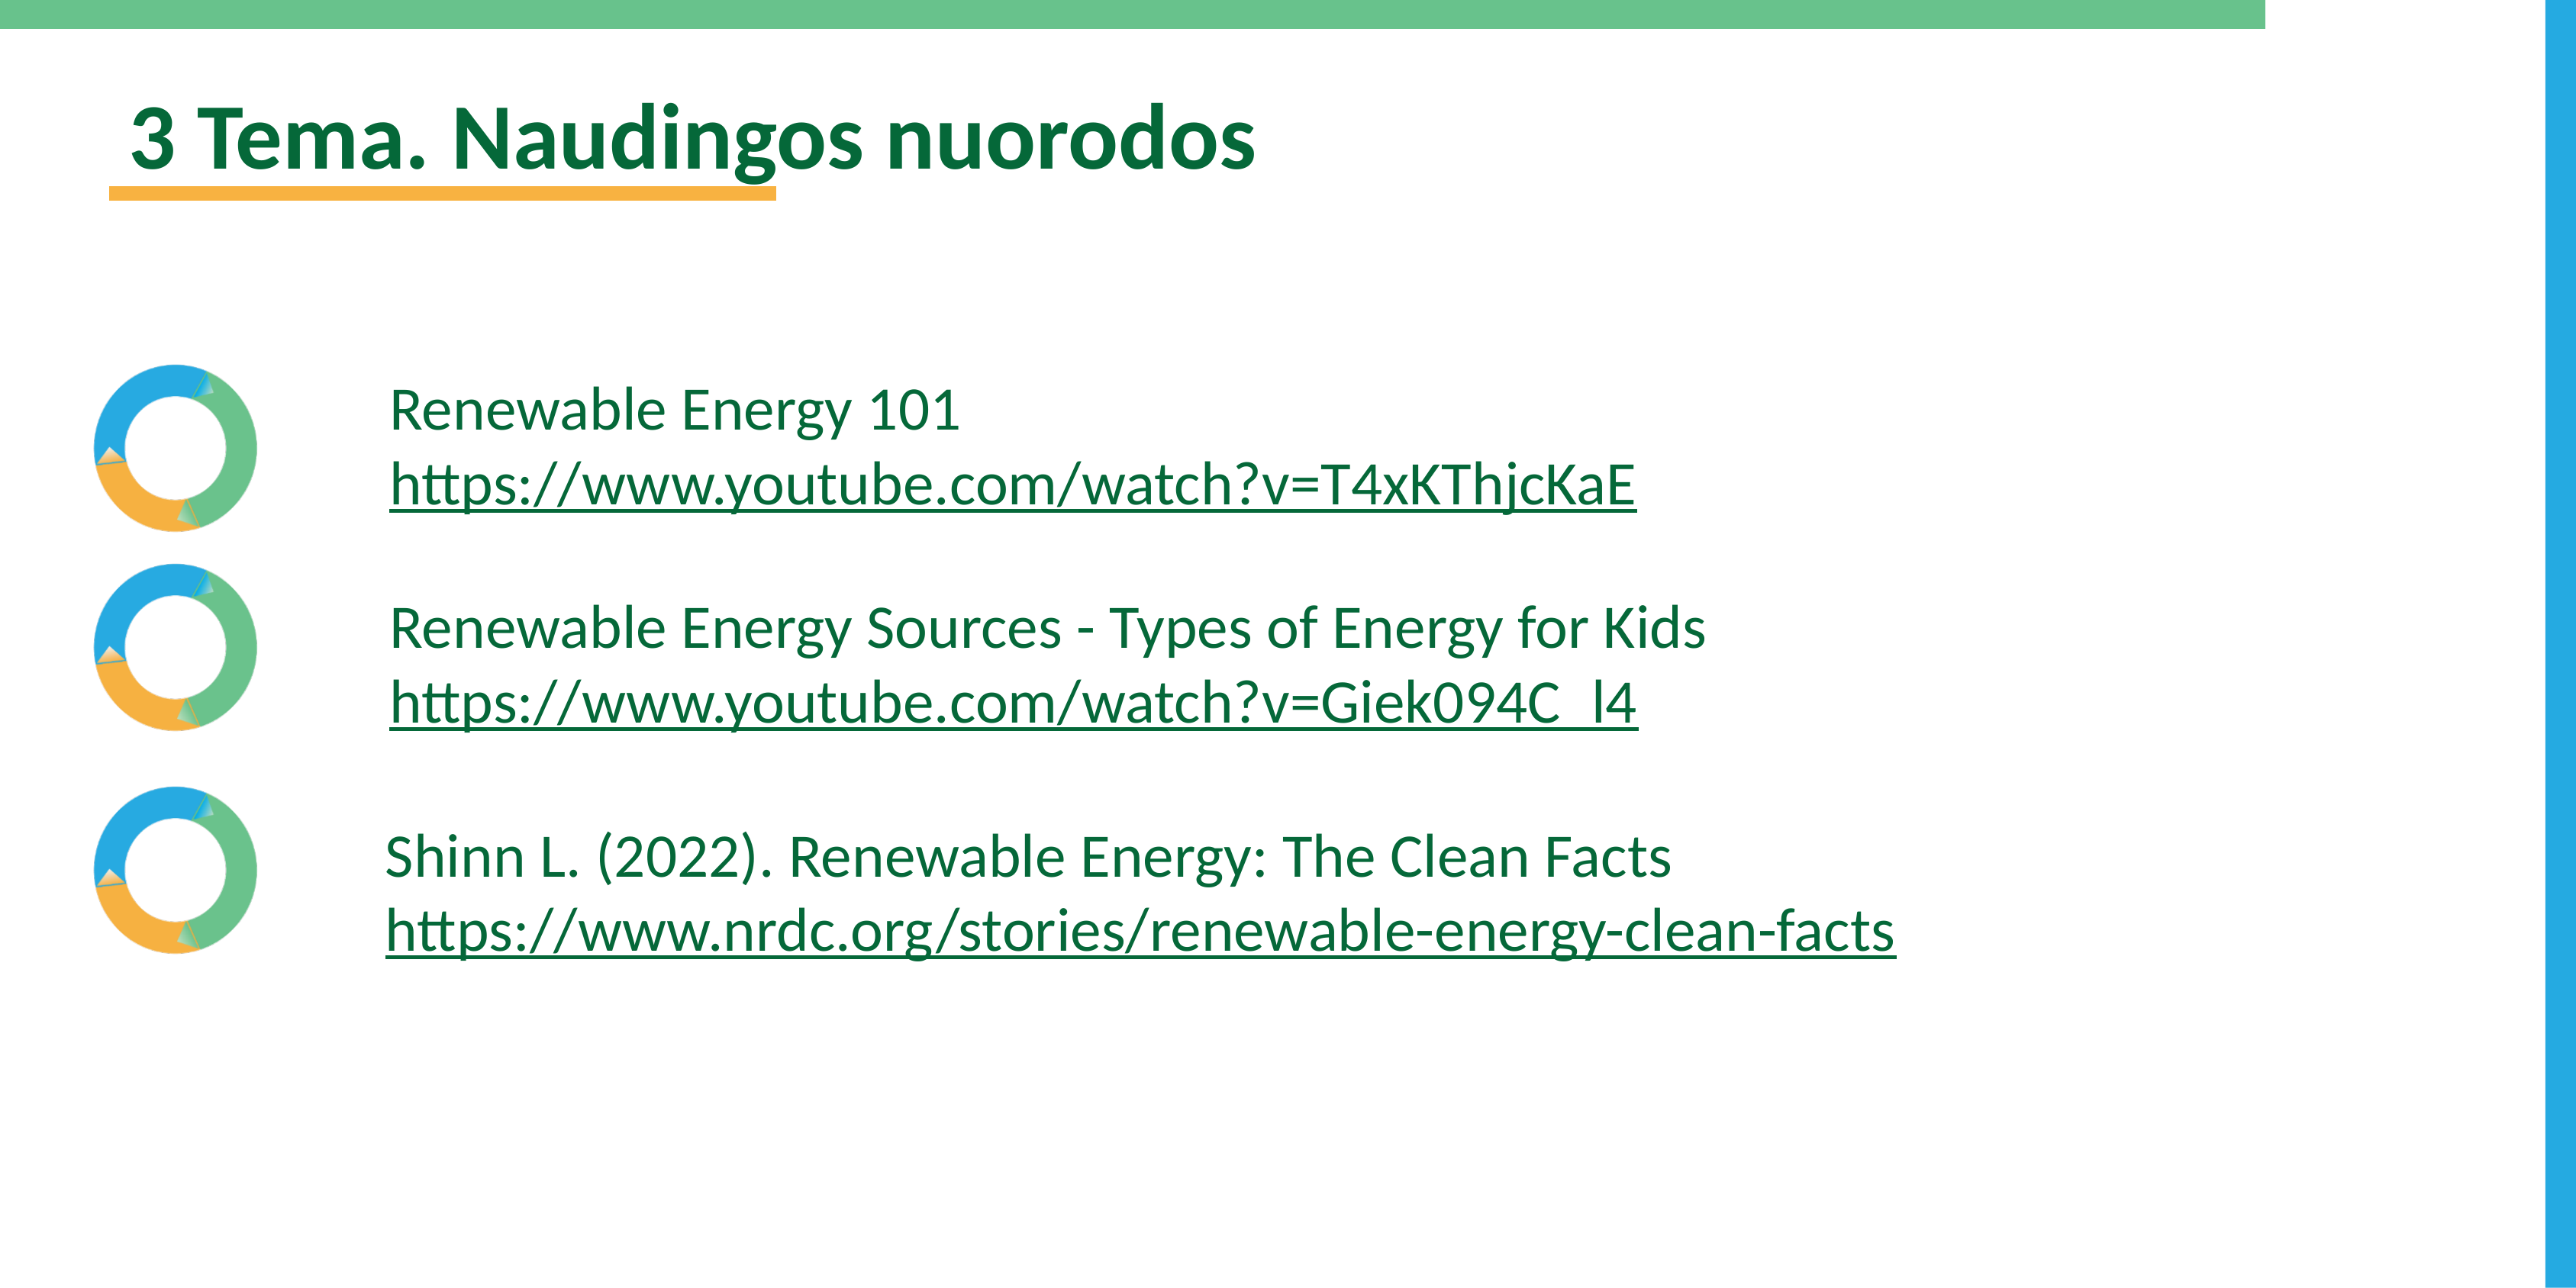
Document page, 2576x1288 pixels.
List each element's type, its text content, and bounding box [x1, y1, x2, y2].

text_box 3 Tema. Naudingos nuorodos [109, 66, 1398, 253]
text_box Shinn L. (2022). Renewable Energy: The Clean Facts https://www.nrdc.org/stories/renewable-energy-clean-facts [366, 805, 1988, 1036]
picture [86, 557, 263, 741]
picture [0, 0, 2265, 29]
picture [109, 186, 777, 201]
picture [86, 359, 263, 543]
picture [86, 781, 263, 964]
text_box Renewable Energy 101 https://www.youtube.com/watch?v=T4xKThjcKaE [370, 359, 2379, 526]
text_box Renewable Energy Sources - Types of Energy for Kids https://www.youtube.com/watch?v=Giek094C_l4 [370, 577, 2010, 808]
text_box [2545, 0, 2576, 1288]
